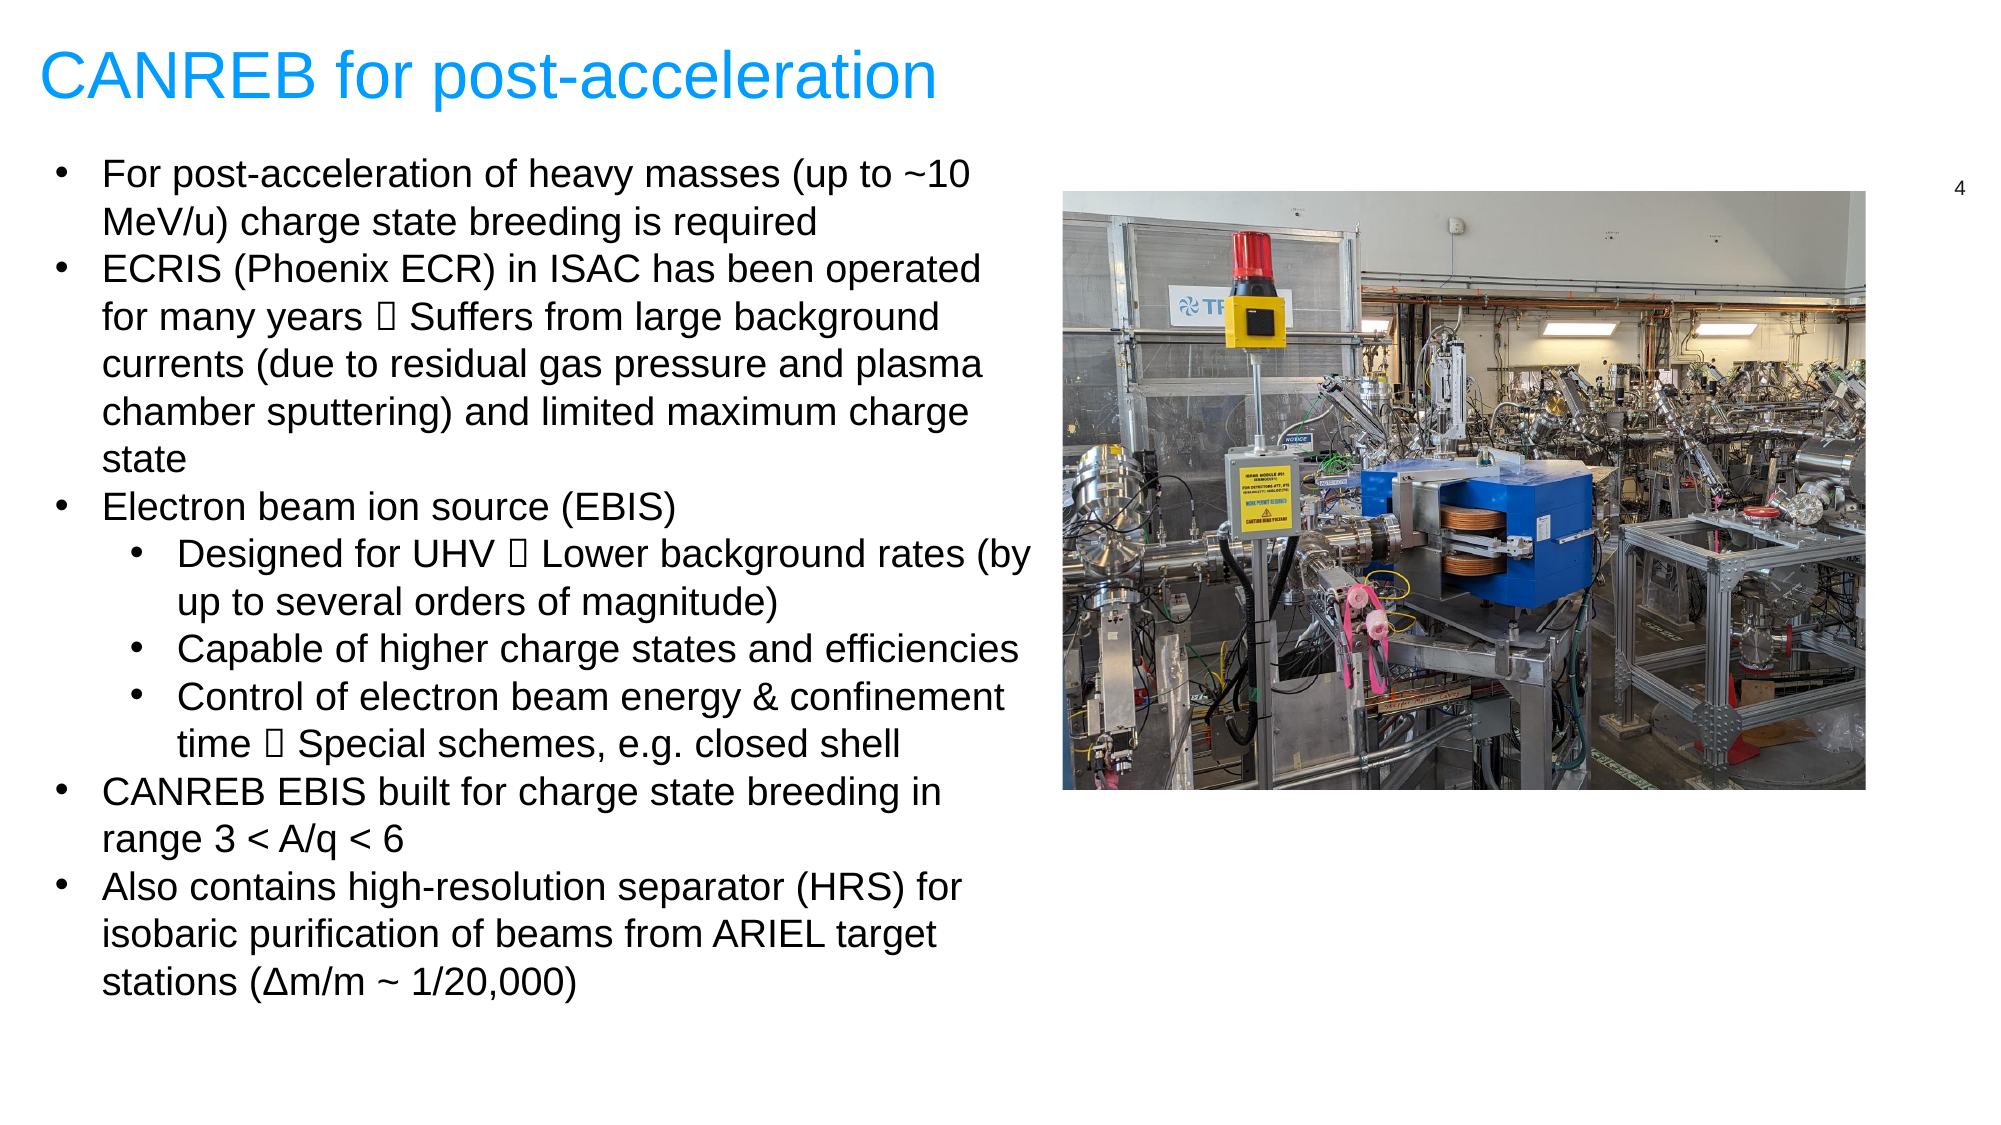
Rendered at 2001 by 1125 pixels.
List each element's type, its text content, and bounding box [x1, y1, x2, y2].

text_box For post-acceleration of heavy masses (up to ~10 MeV/u) charge state breeding is required ECRIS (Phoenix ECR) in ISAC has been operated for many years  Suffers from large background currents (due to residual gas pressure and plasma chamber sputtering) and limited maximum charge state Electron beam ion source (EBIS) Designed for UHV  Lower background rates (by up to several orders of magnitude) Capable of higher charge states and efficiencies Control of electron beam energy & confinement time  Special schemes, e.g. closed shell CANREB EBIS built for charge state breeding in range 3 < A/q < 6 Also contains high-resolution separator (HRS) for isobaric purification of beams from ARIEL target stations (Δm/m ~ 1/20,000) [40, 140, 1047, 1011]
text_box CANREB for post-acceleration [24, 33, 1723, 158]
picture [1062, 191, 1866, 790]
